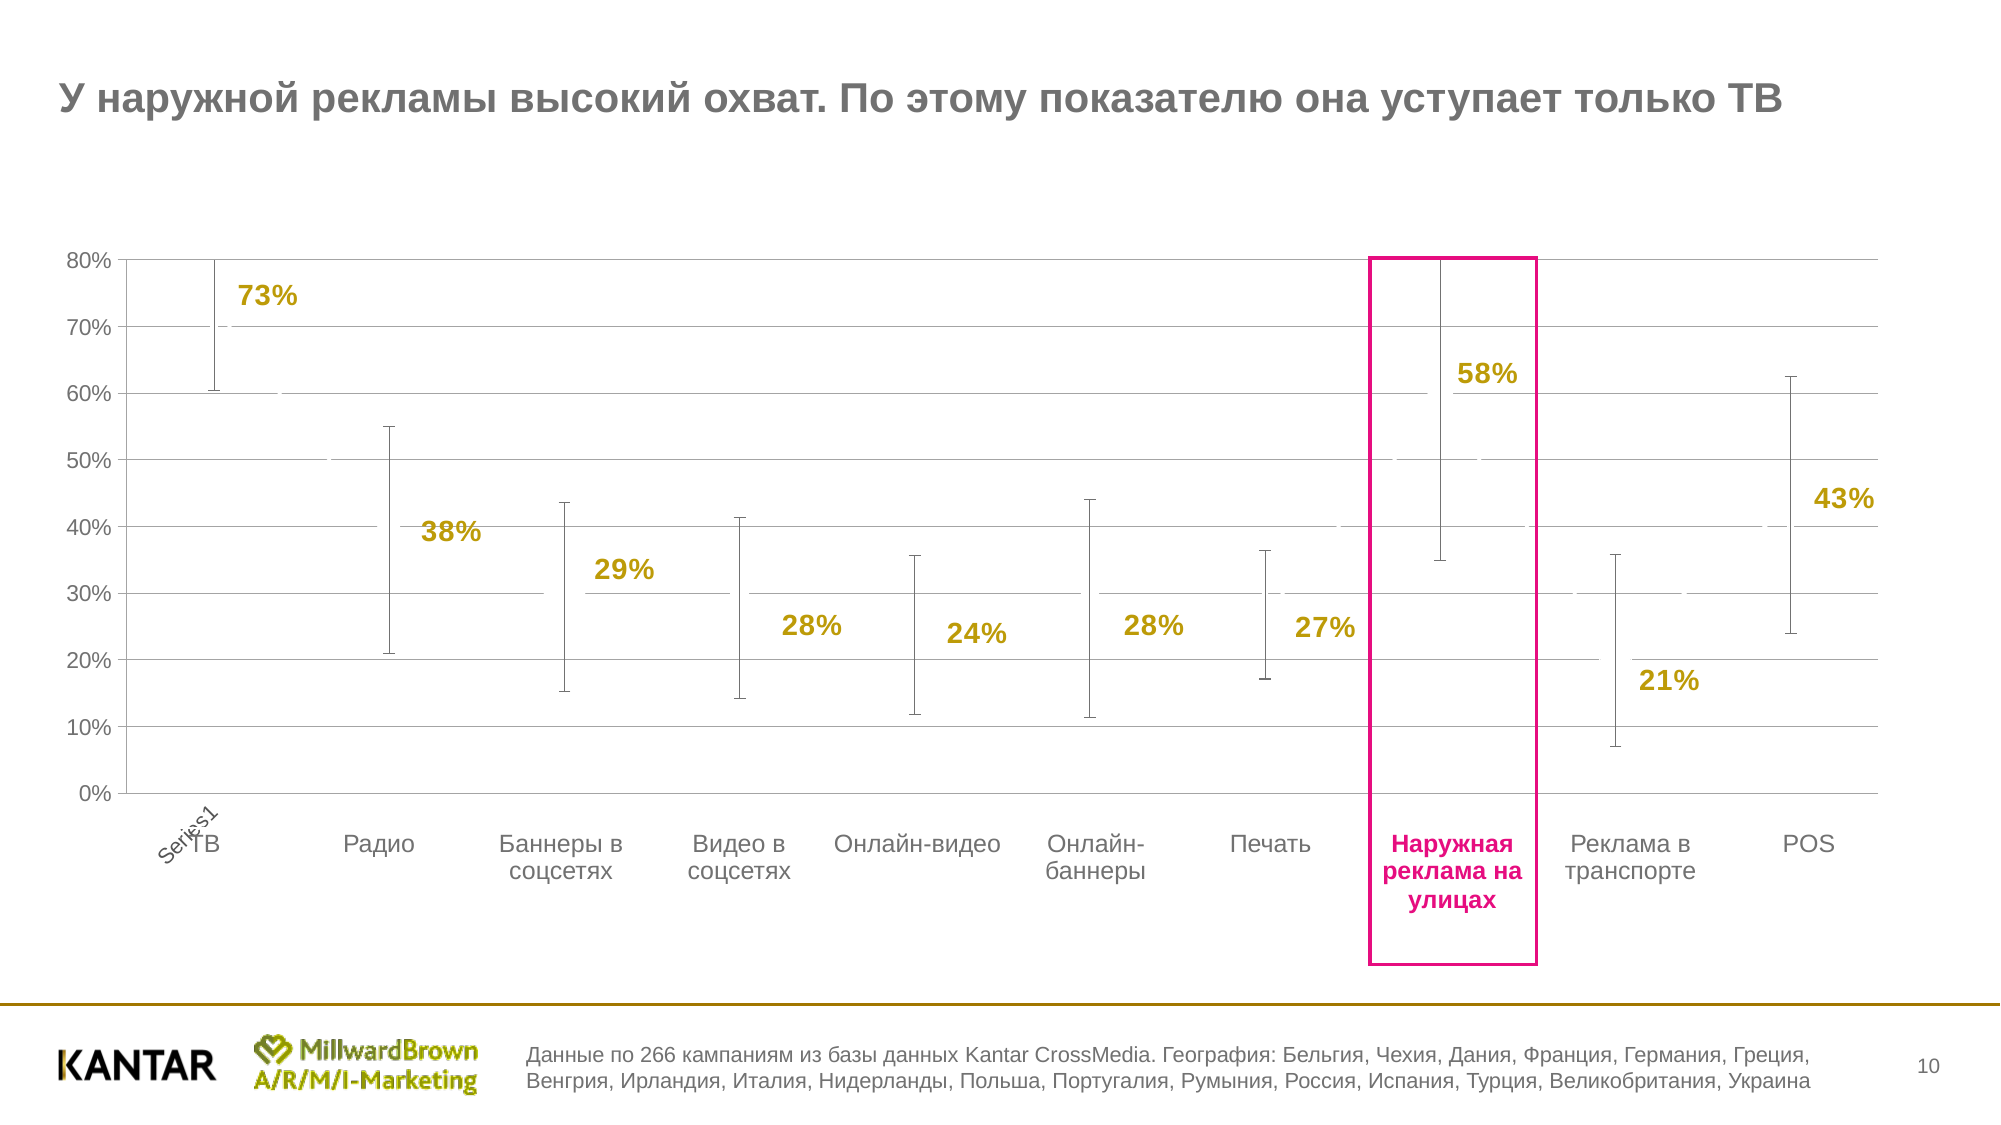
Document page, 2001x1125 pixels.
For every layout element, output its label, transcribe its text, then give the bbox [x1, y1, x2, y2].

picture [48, 1033, 511, 1098]
chart [37, 233, 1934, 965]
title У наружной рекламы высокий охват. По этому показателю она уступает только ТВ [59, 70, 1941, 137]
text_box Данные по 266 кампаниям из базы данных Kantar CrossMedia. География: Бельгия, Чехия, Дания, Франция, Германия, Греция, Венгрия, Ирландия, Италия, Нидерланды, Польша, Португалия, Румыния, Россия, Испания, Турция, Великобритания, Украина [511, 1033, 1864, 1102]
slide_number 10 [1780, 1048, 1941, 1082]
